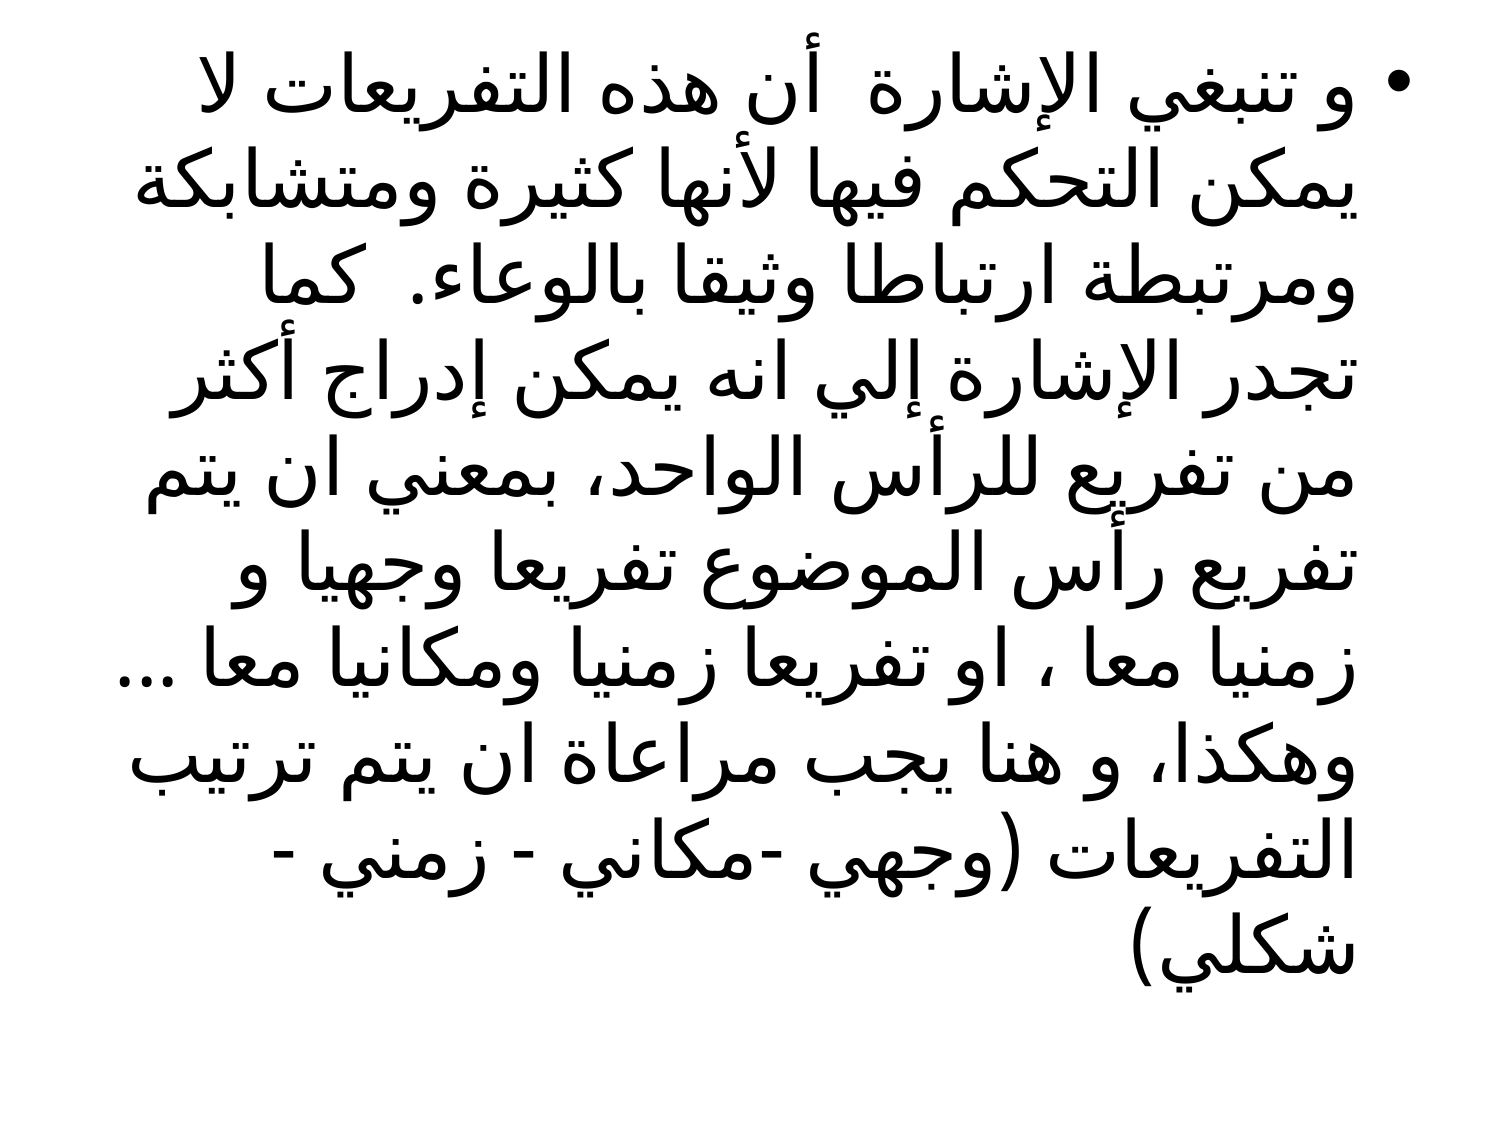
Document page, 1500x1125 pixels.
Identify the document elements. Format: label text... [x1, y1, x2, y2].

list و تنبغي الإشارة أن هذه التفريعات لا يمكن التحكم فيها لأنها كثيرة ومتشابكة ومرتبطة ارتباطا وثيقا بالوعاء. كما تجدر الإشارة إلي انه يمكن إدراج أكثر من تفريع للرأس الواحد، بمعني ان يتم تفريع رأس الموضوع تفريعا وجهيا و زمنيا معا ، او تفريعا زمنيا ومكانيا معا ... وهكذا، و هنا يجب مراعاة ان يتم ترتيب التفريعات (وجهي -مكاني - زمني -شكلي) [75, 24, 1425, 1005]
